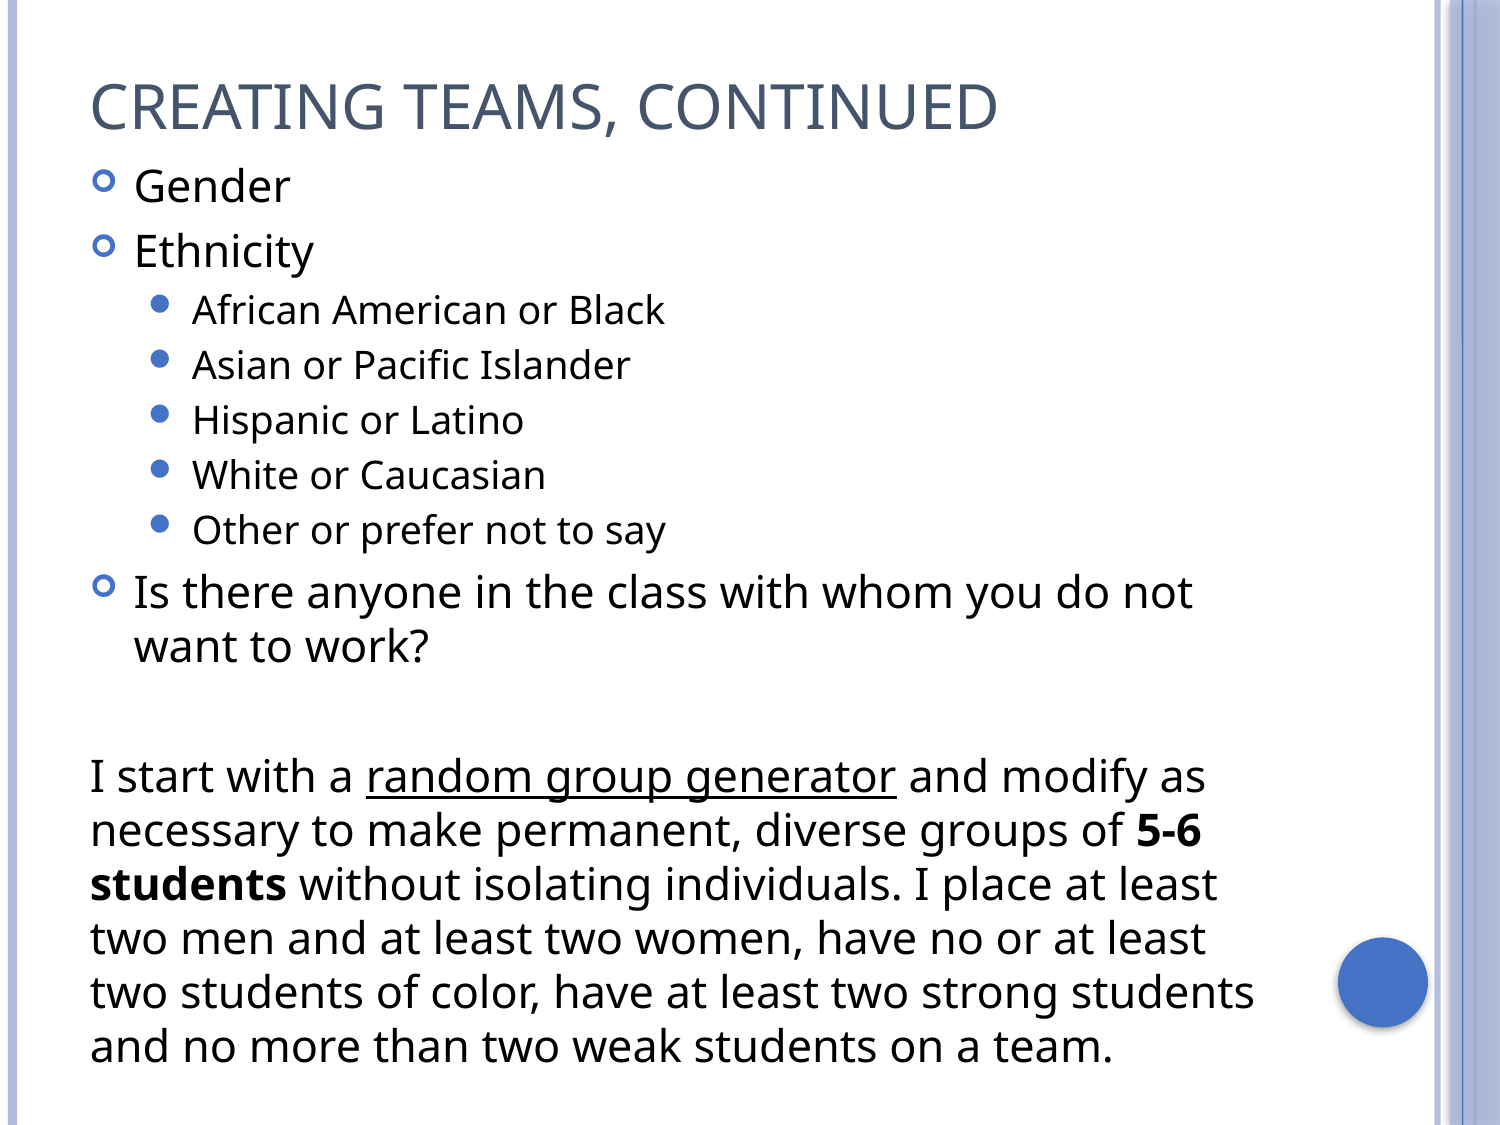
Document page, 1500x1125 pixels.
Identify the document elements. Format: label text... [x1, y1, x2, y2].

title Creating Teams, continued [75, 45, 1300, 150]
list Gender Ethnicity African American or Black Asian or Pacific Islander Hispanic or Latino White or Caucasian Other or prefer not to say Is there anyone in the class with whom you do not want to work? I start with a random group generator and modify as necessary to make permanent, diverse groups of 5-6 students without isolating individuals. I place at least two men and at least two women, have no or at least two students of color, have at least two strong students and no more than two weak students on a team. [75, 150, 1300, 1088]
